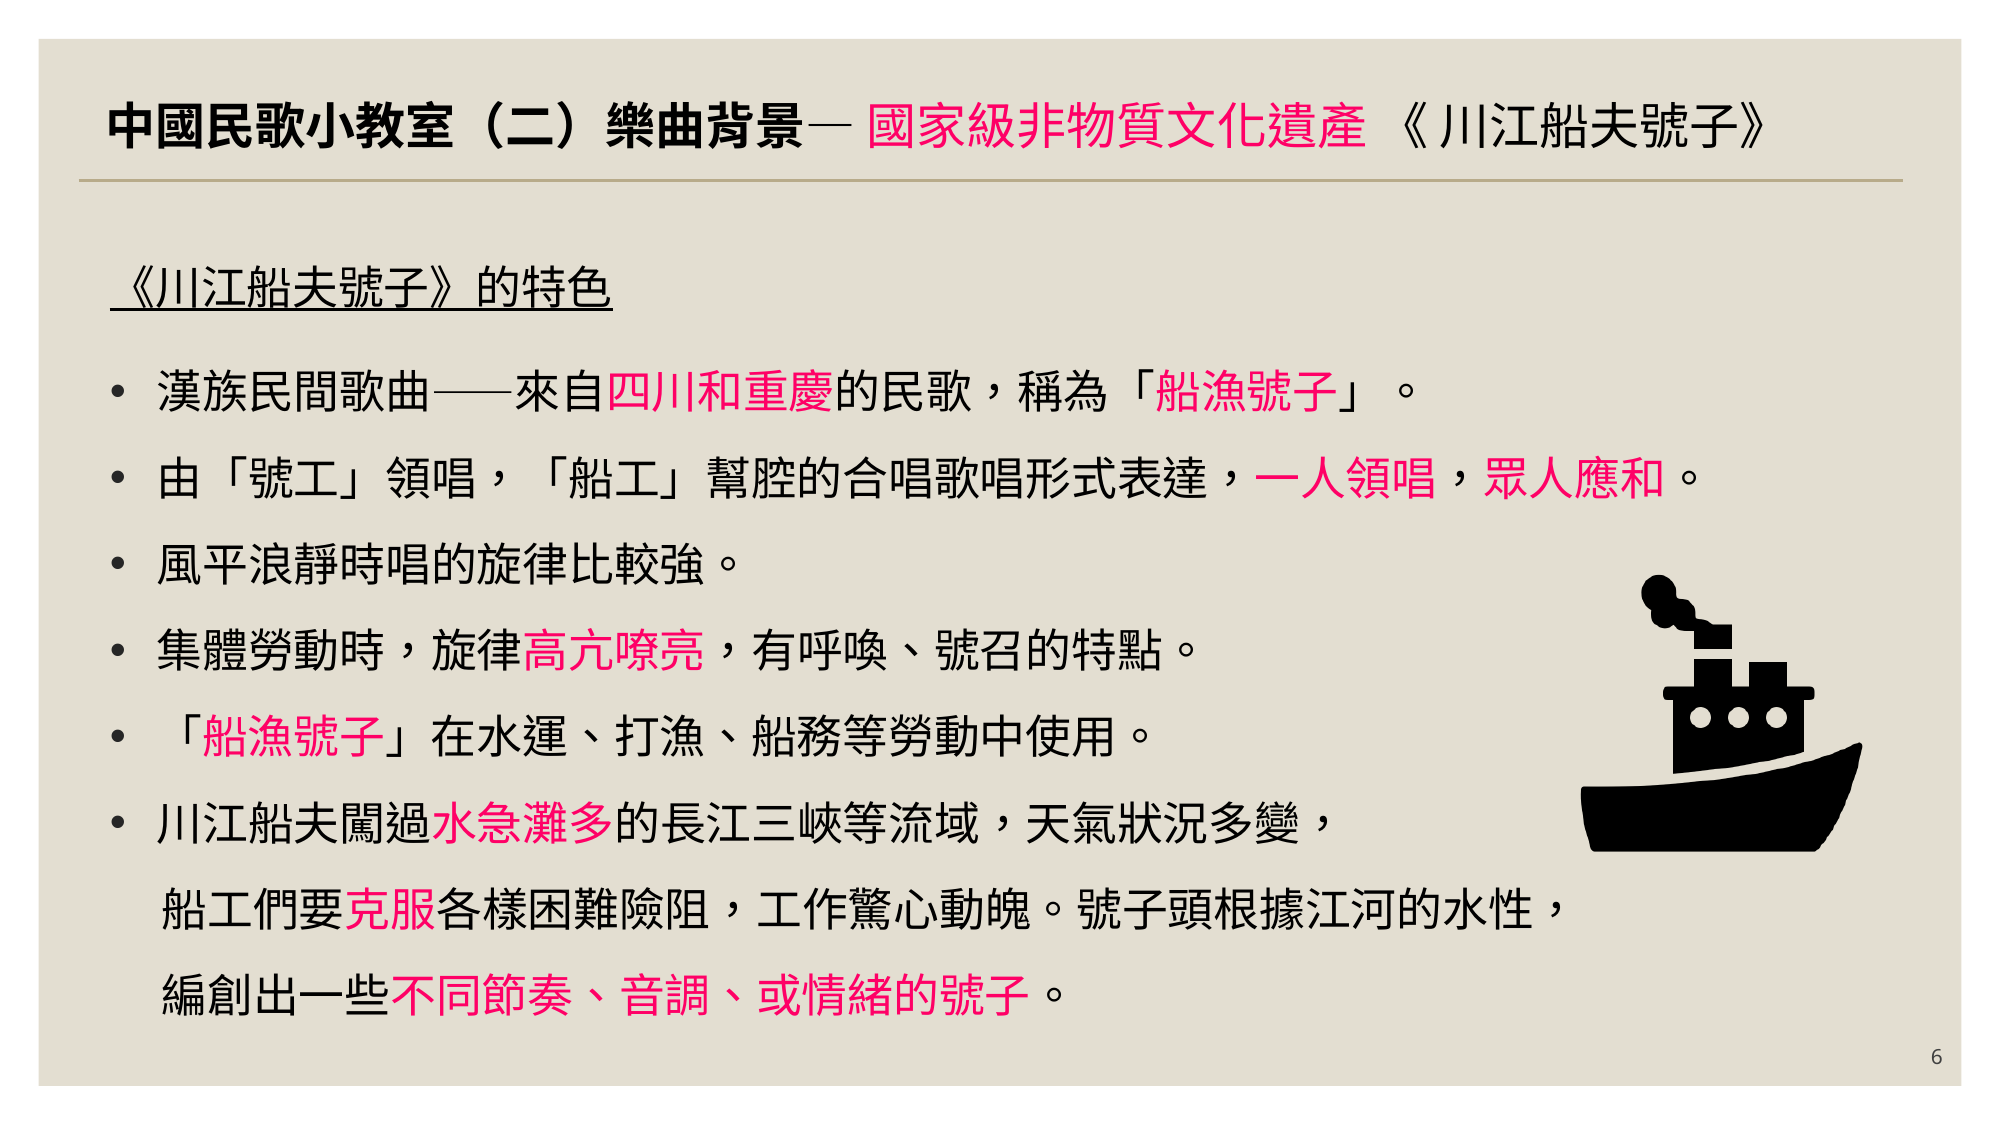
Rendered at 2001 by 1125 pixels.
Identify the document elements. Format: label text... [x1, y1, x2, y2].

list 漢族民間歌曲——來自四川和重慶的民歌，稱為「船漁號子」。 由「號工」領唱，「船工」幫腔的合唱歌唱形式表達，一人領唱，眾人應和。 風平浪靜時唱的旋律比較強。 集體勞動時，旋律高亢嘹亮，有呼喚、號召的特點。 「船漁號子」在水運、打漁、船務等勞動中使用。 川江船夫闖過水急灘多的長江三峽等流域，天氣狀況多變， 船工們要克服各樣困難險阻，工作驚心動魄。號子頭根據江河的水性， 編創出一些不同節奏、音調、或情緒的號子。 [94, 355, 1790, 1058]
picture [1552, 562, 1883, 893]
text_box 《川江船夫號子》的特色 [94, 247, 1246, 321]
slide_number 6 [1717, 1034, 1958, 1080]
text_box 中國民歌小教室（二）樂曲背景— 國家級非物質文化遺產 《 川江船夫號子》 [90, 87, 1805, 163]
